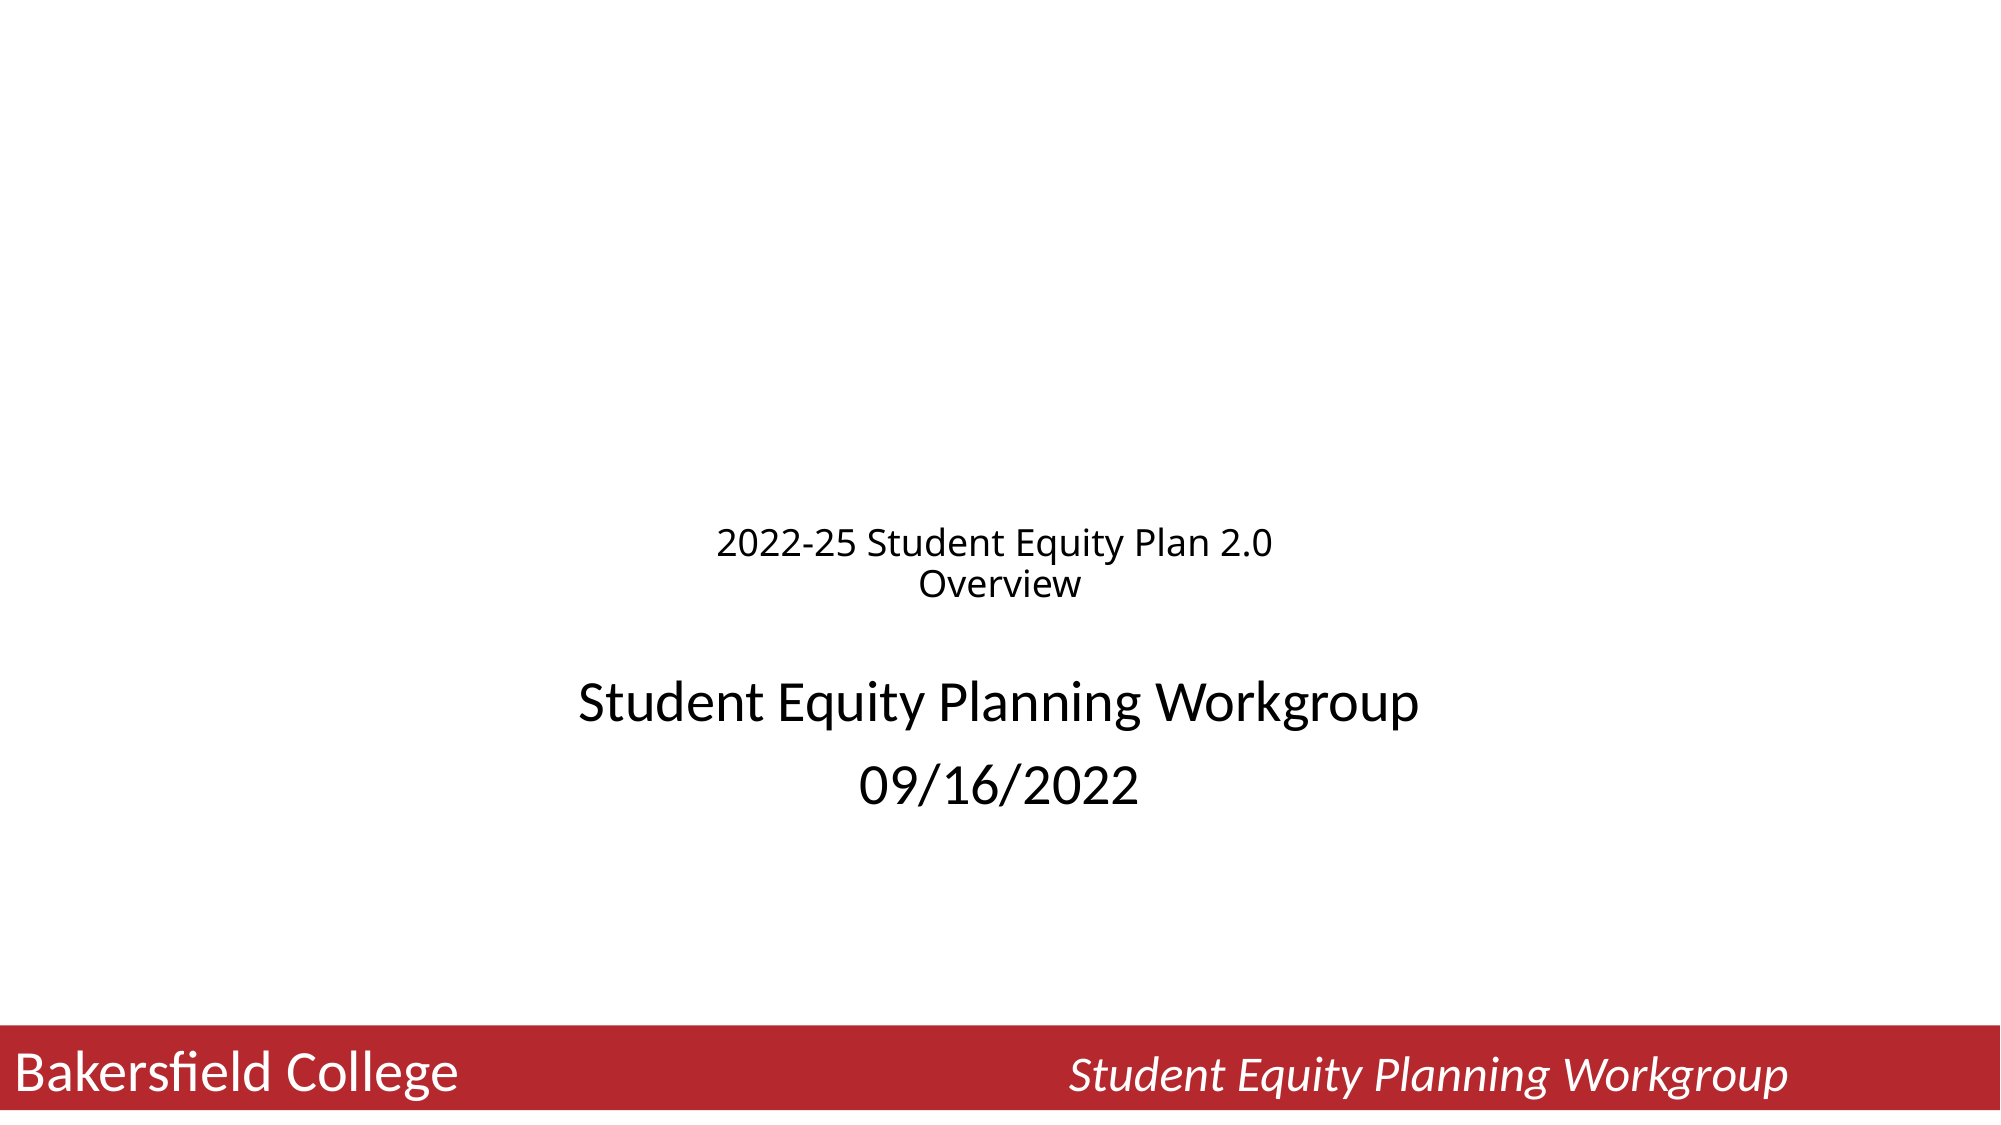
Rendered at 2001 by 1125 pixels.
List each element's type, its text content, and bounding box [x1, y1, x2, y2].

text_box Bakersfield College Student Equity Planning Workgroup [0, 1025, 2000, 1111]
subtitle Student Equity Planning Workgroup 09/16/2022 [249, 663, 1750, 935]
title 2022-25 Student Equity Plan 2.0 Overview [249, 347, 1750, 663]
